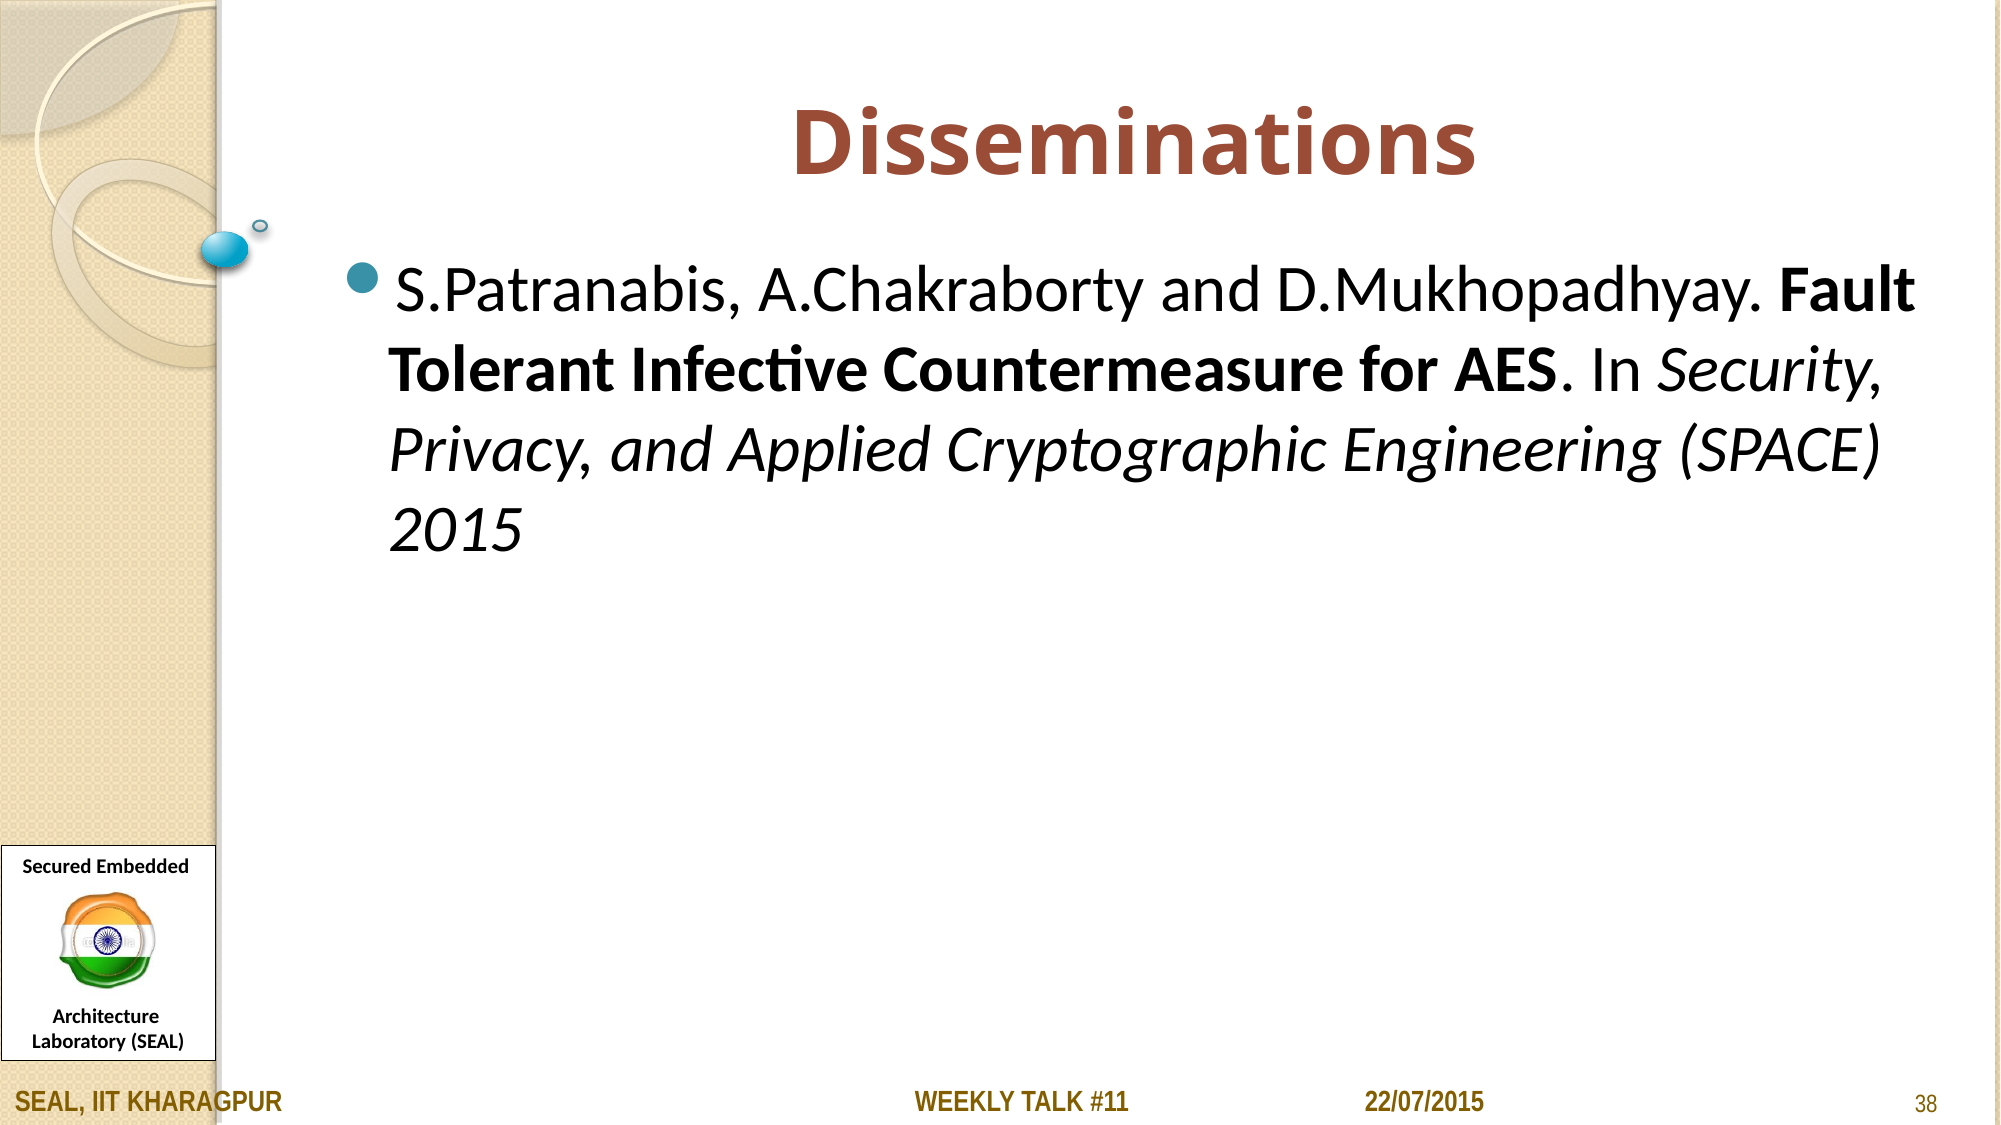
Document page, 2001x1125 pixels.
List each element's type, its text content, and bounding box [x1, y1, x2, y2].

picture [45, 878, 171, 1005]
title Disseminations [313, 45, 1955, 233]
list S.Patranabis, A.Chakraborty and D.Mukhopadhyay. Fault Tolerant Infective Countermeasure for AES. In Security, Privacy, and Applied Cryptographic Engineering (SPACE) 2015 [313, 237, 1955, 1026]
